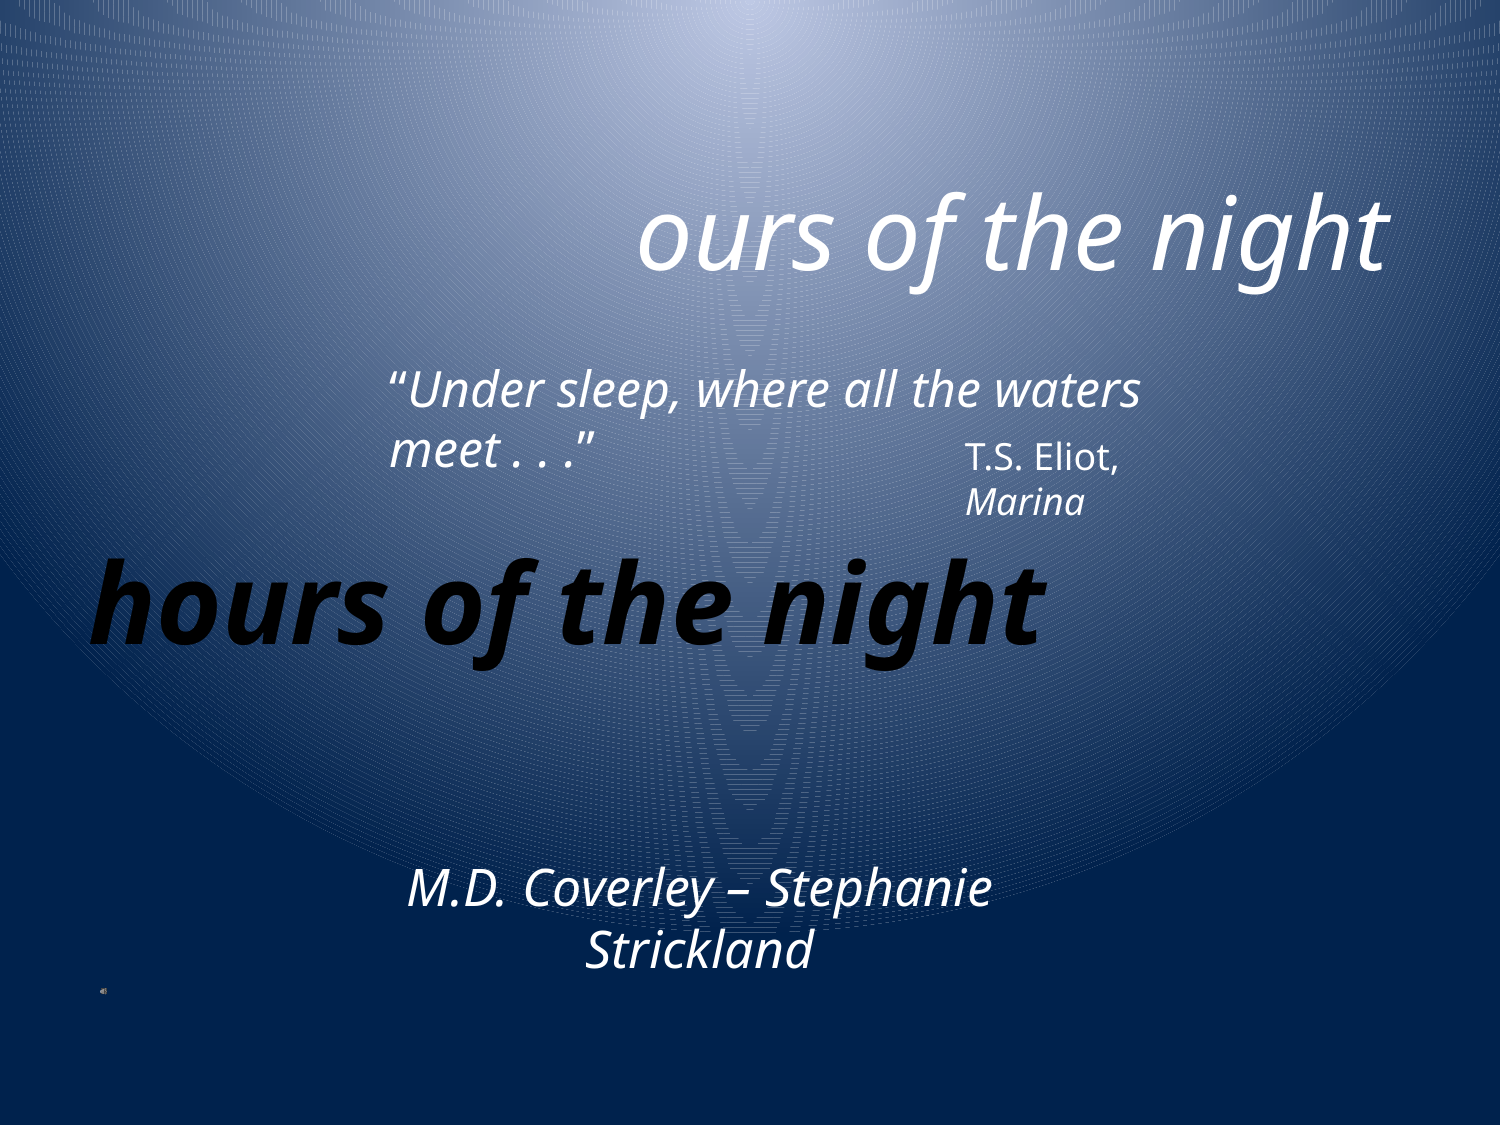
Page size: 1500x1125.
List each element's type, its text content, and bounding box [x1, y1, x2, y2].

picture [99, 987, 108, 996]
text_box “Under sleep, where all the waters meet . . .” [374, 349, 1275, 485]
title ours of the night [600, 108, 1425, 350]
text_box hours of the night [73, 524, 1099, 675]
subtitle M.D. Coverley – Stephanie Strickland [275, 847, 1125, 988]
text_box T.S. Eliot, Marina [949, 425, 1175, 531]
